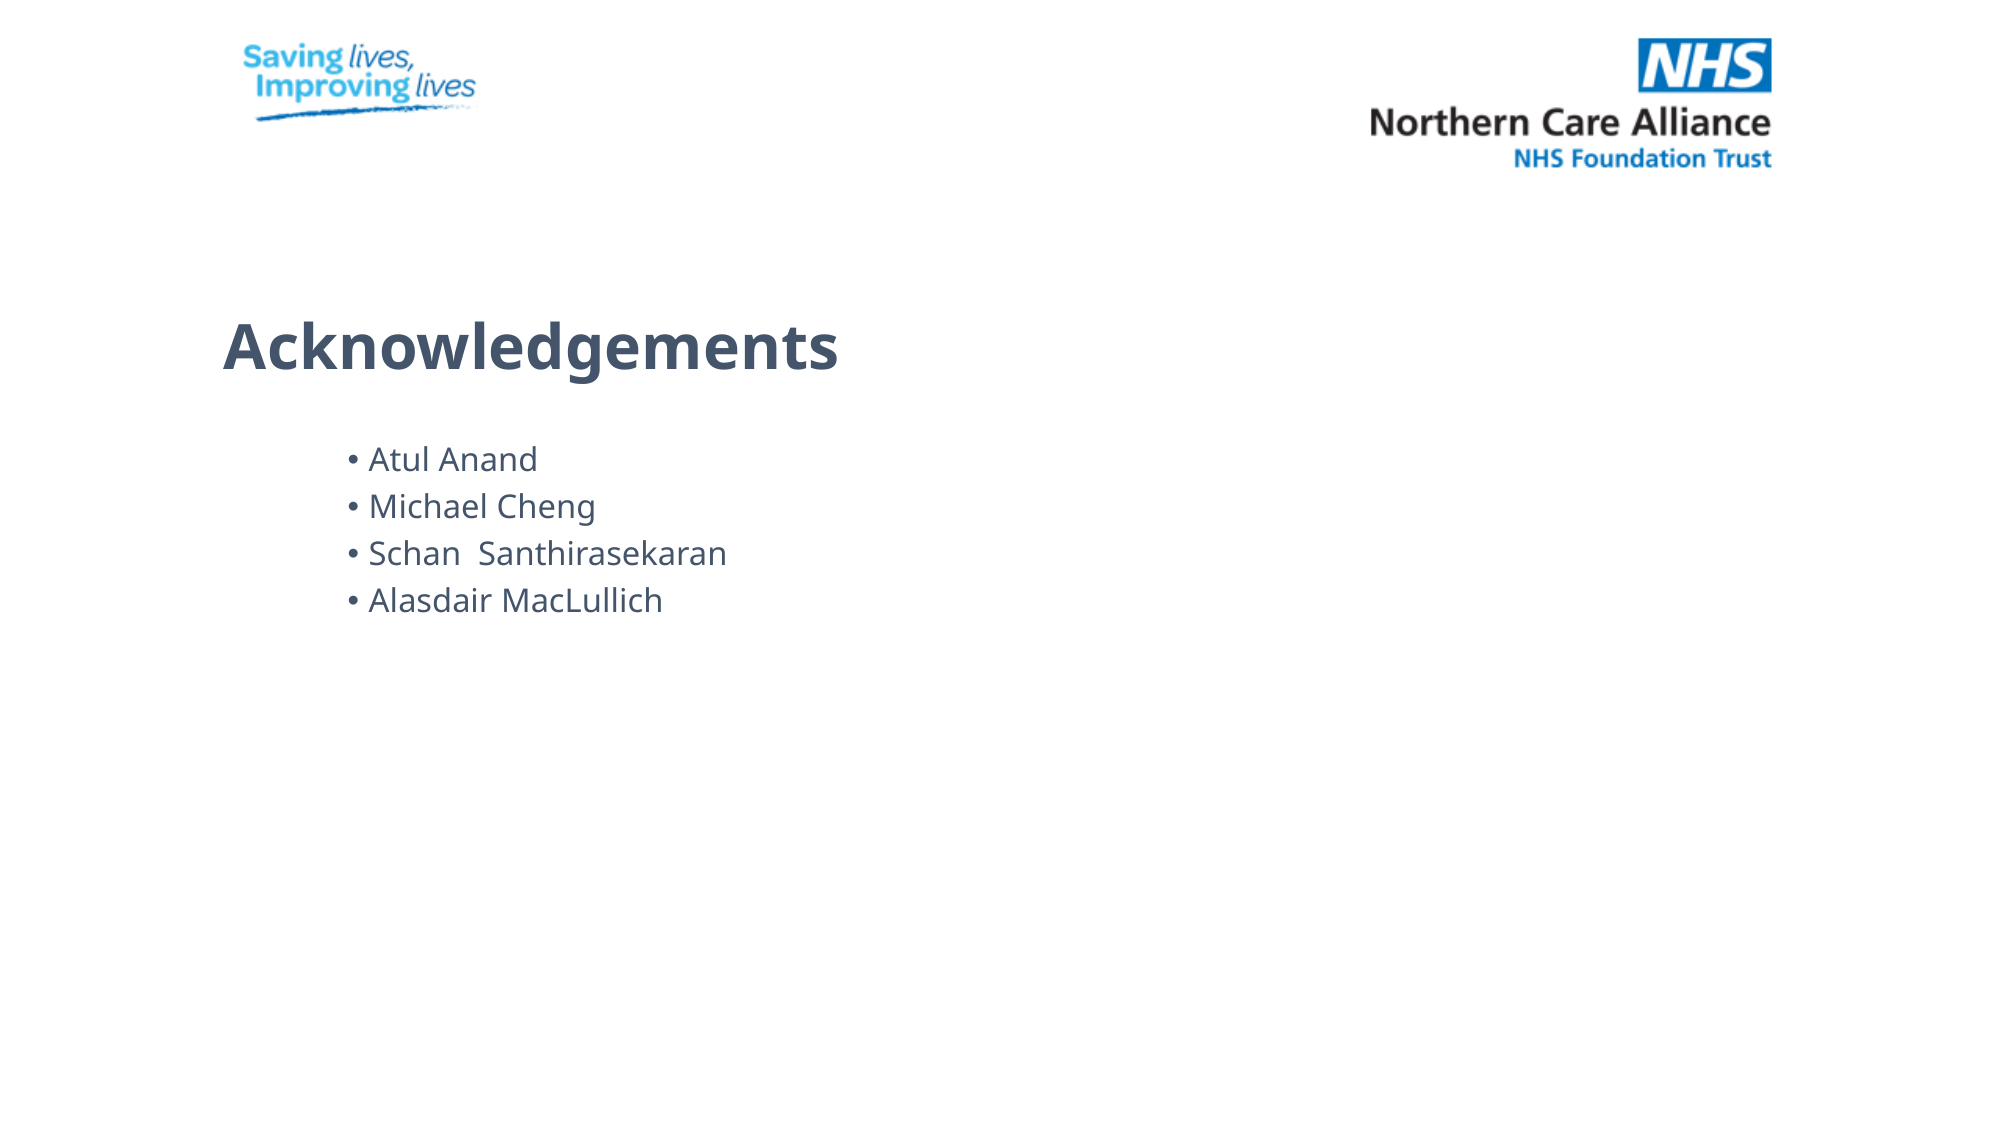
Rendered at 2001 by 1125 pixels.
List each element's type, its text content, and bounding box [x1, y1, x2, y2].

list Atul Anand Michael Cheng Schan Santhirasekaran Alasdair MacLullich [332, 391, 1417, 638]
title Acknowledgements [209, 296, 1222, 402]
picture [222, 7, 1800, 185]
